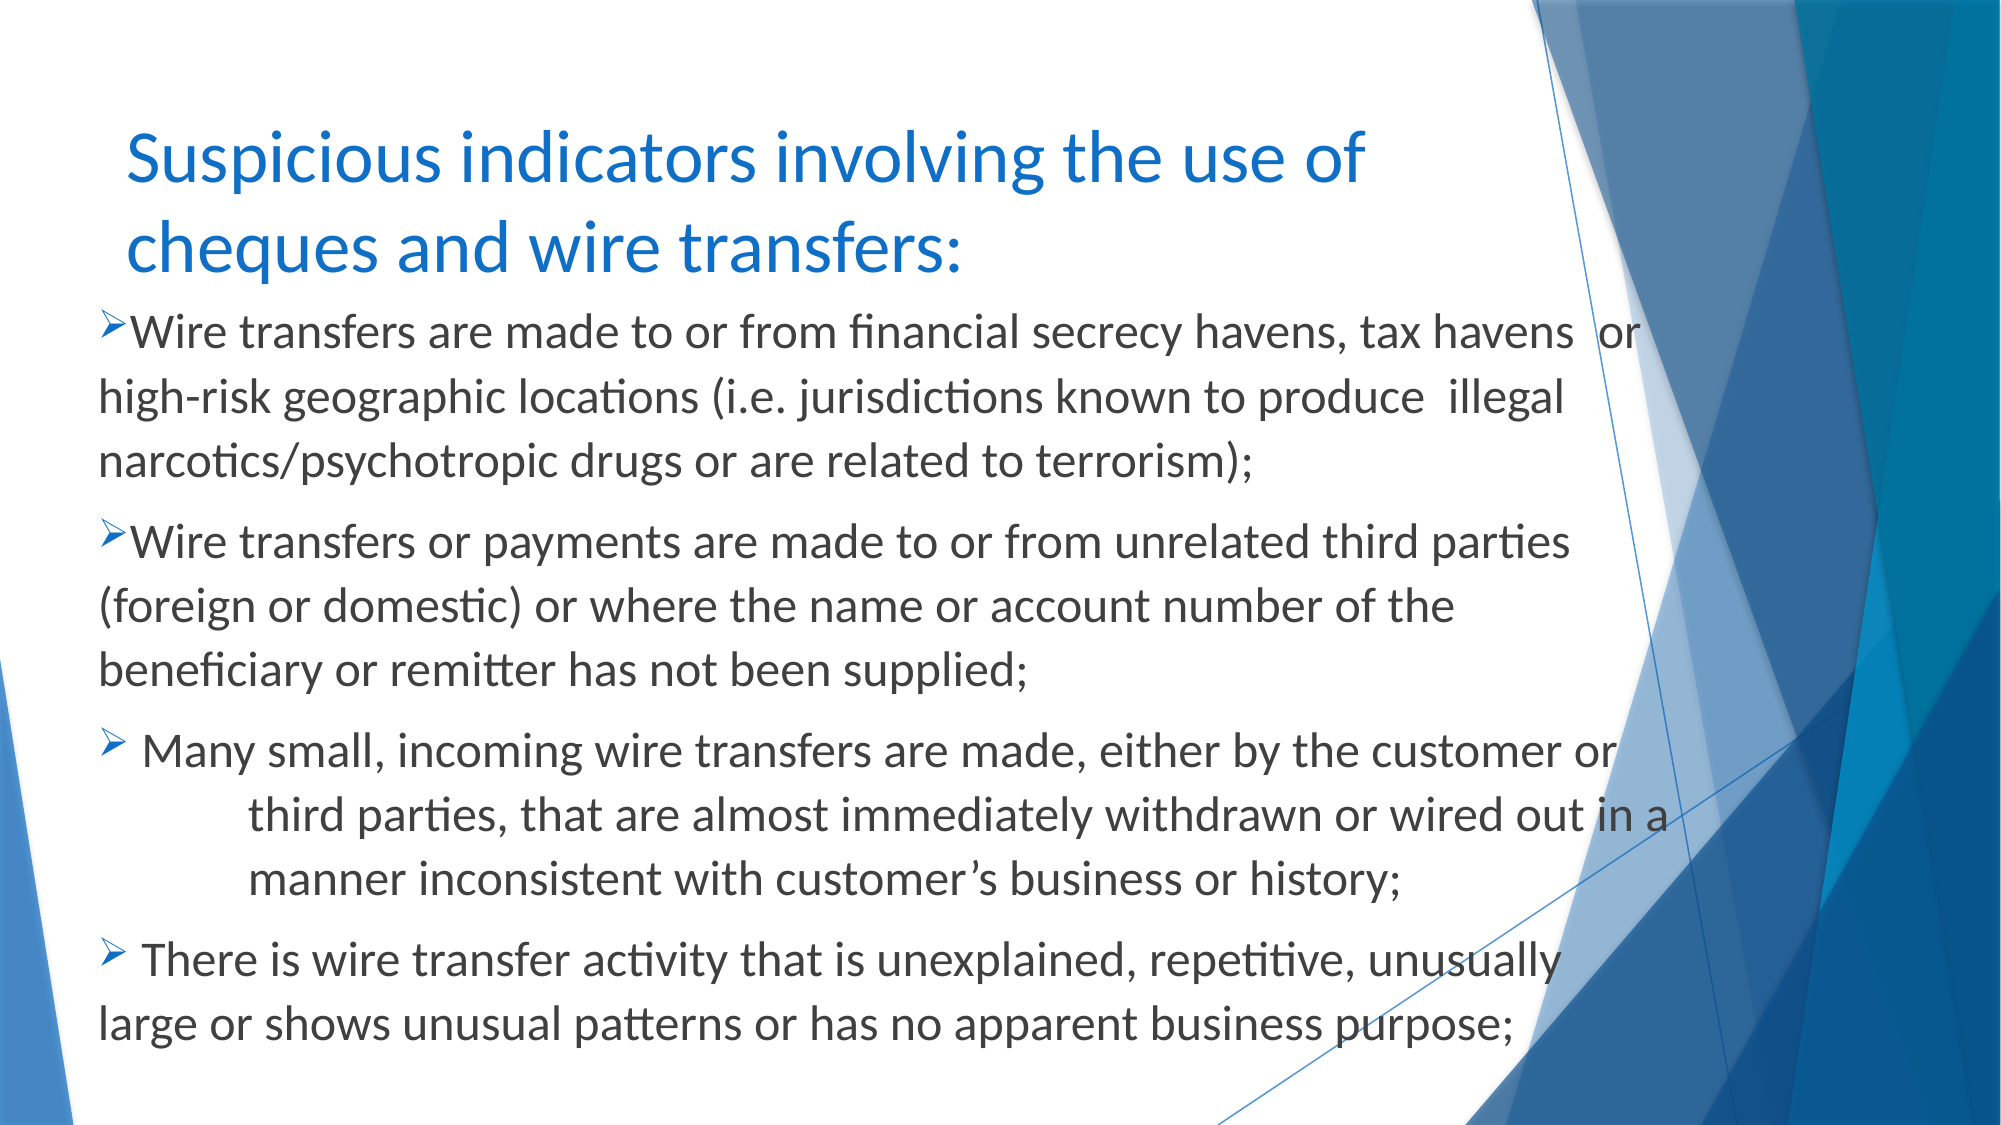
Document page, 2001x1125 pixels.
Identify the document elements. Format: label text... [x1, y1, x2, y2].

list Wire transfers are made to or from financial secrecy havens, tax havens or high-risk geographic locations (i.e. jurisdictions known to produce illegal narcotics/psychotropic drugs or are related to terrorism); Wire transfers or payments are made to or from unrelated third parties (foreign or domestic) or where the name or account number of the beneficiary or remitter has not been supplied; Many small, incoming wire transfers are made, either by the customer or third parties, that are almost immediately withdrawn or wired out in a manner inconsistent with customer’s business or history; There is wire transfer activity that is unexplained, repetitive, unusually large or shows unusual patterns or has no apparent business purpose; [82, 287, 1699, 1065]
title Suspicious indicators involving the use of cheques and wire transfers: [111, 99, 1522, 287]
